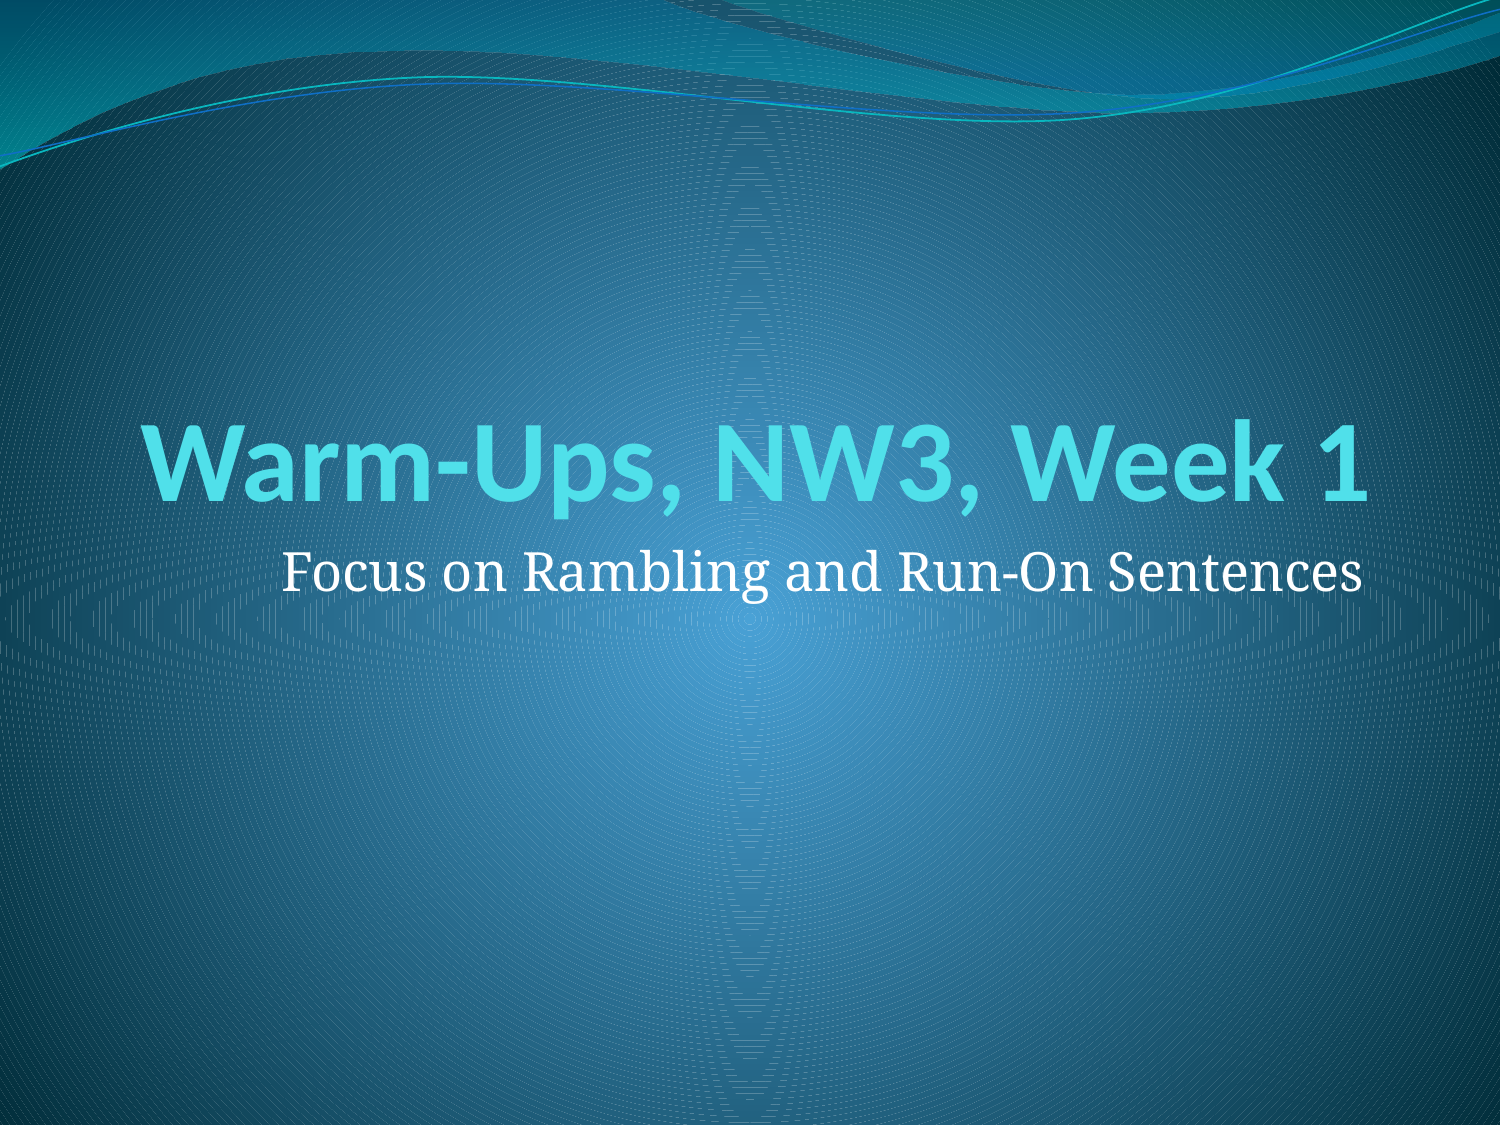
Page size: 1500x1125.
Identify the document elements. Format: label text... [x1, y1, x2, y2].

subtitle Focus on Rambling and Run-On Sentences [87, 529, 1376, 818]
title Warm-Ups, NW3, Week 1 [87, 224, 1376, 525]
